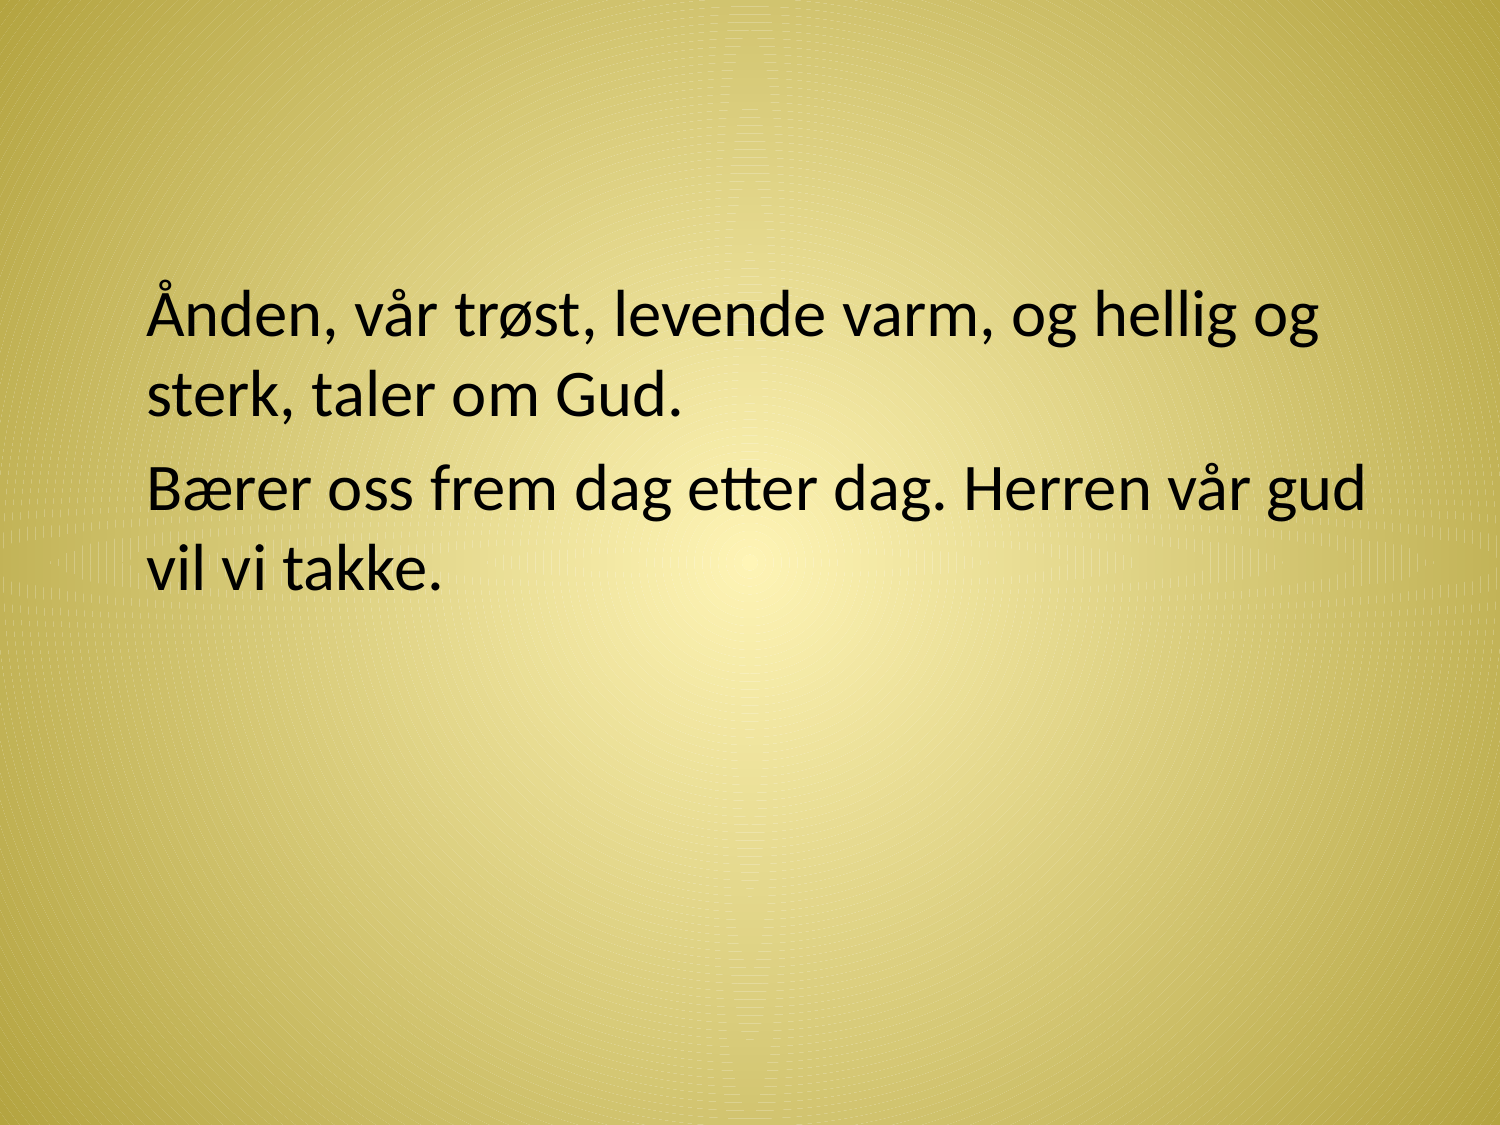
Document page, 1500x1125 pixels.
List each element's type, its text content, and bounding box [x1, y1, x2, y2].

list Ånden, vår trøst, levende varm, og hellig og sterk, taler om Gud. Bærer oss frem dag etter dag. Herren vår gud vil vi takke. [75, 262, 1425, 1005]
